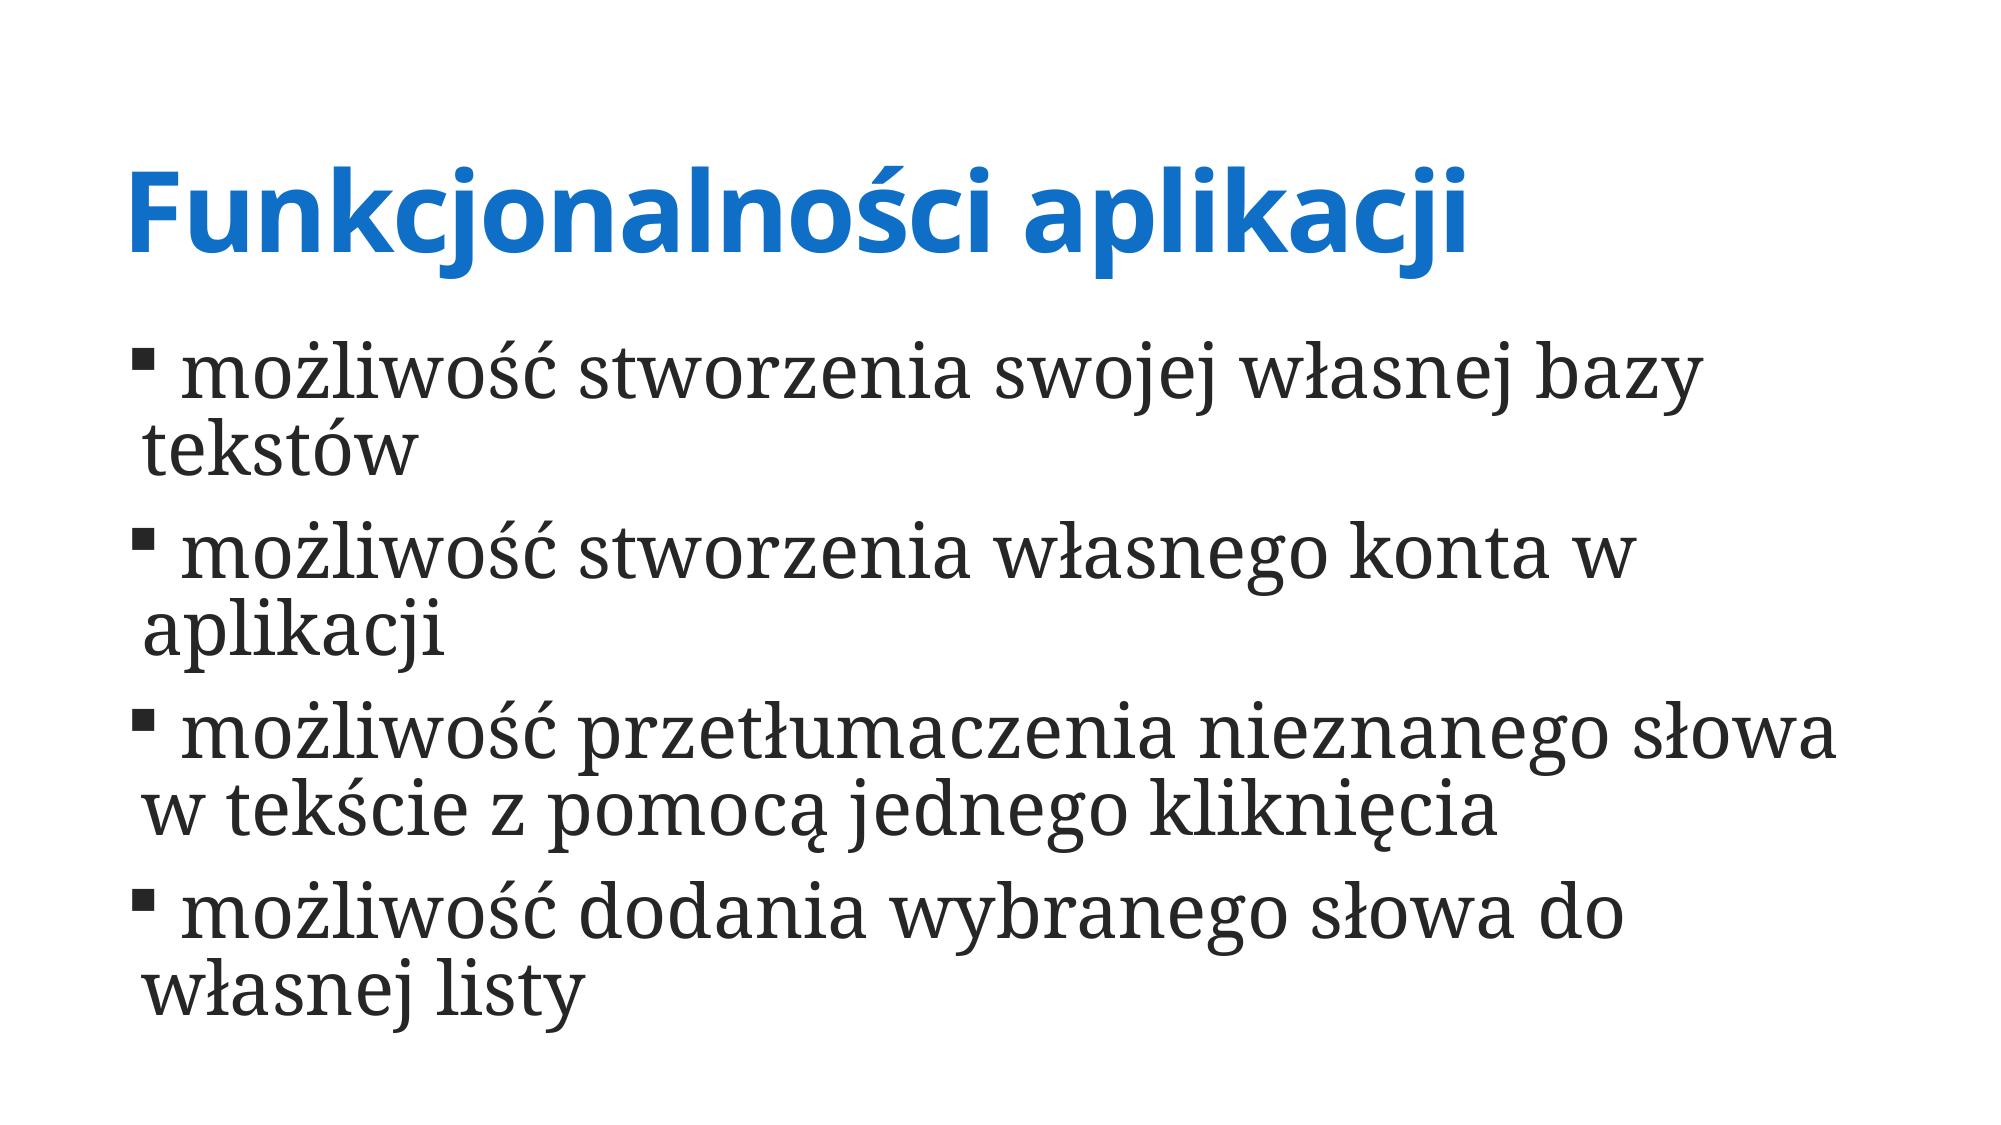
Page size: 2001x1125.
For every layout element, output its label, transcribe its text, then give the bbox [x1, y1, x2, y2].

list możliwość stworzenia swojej własnej bazy tekstów możliwość stworzenia własnego konta w aplikacji możliwość przetłumaczenia nieznanego słowa w tekście z pomocą jednego kliknięcia możliwość dodania wybranego słowa do własnej listy [111, 329, 1876, 1069]
title Funkcjonalności aplikacji [107, 81, 1875, 354]
